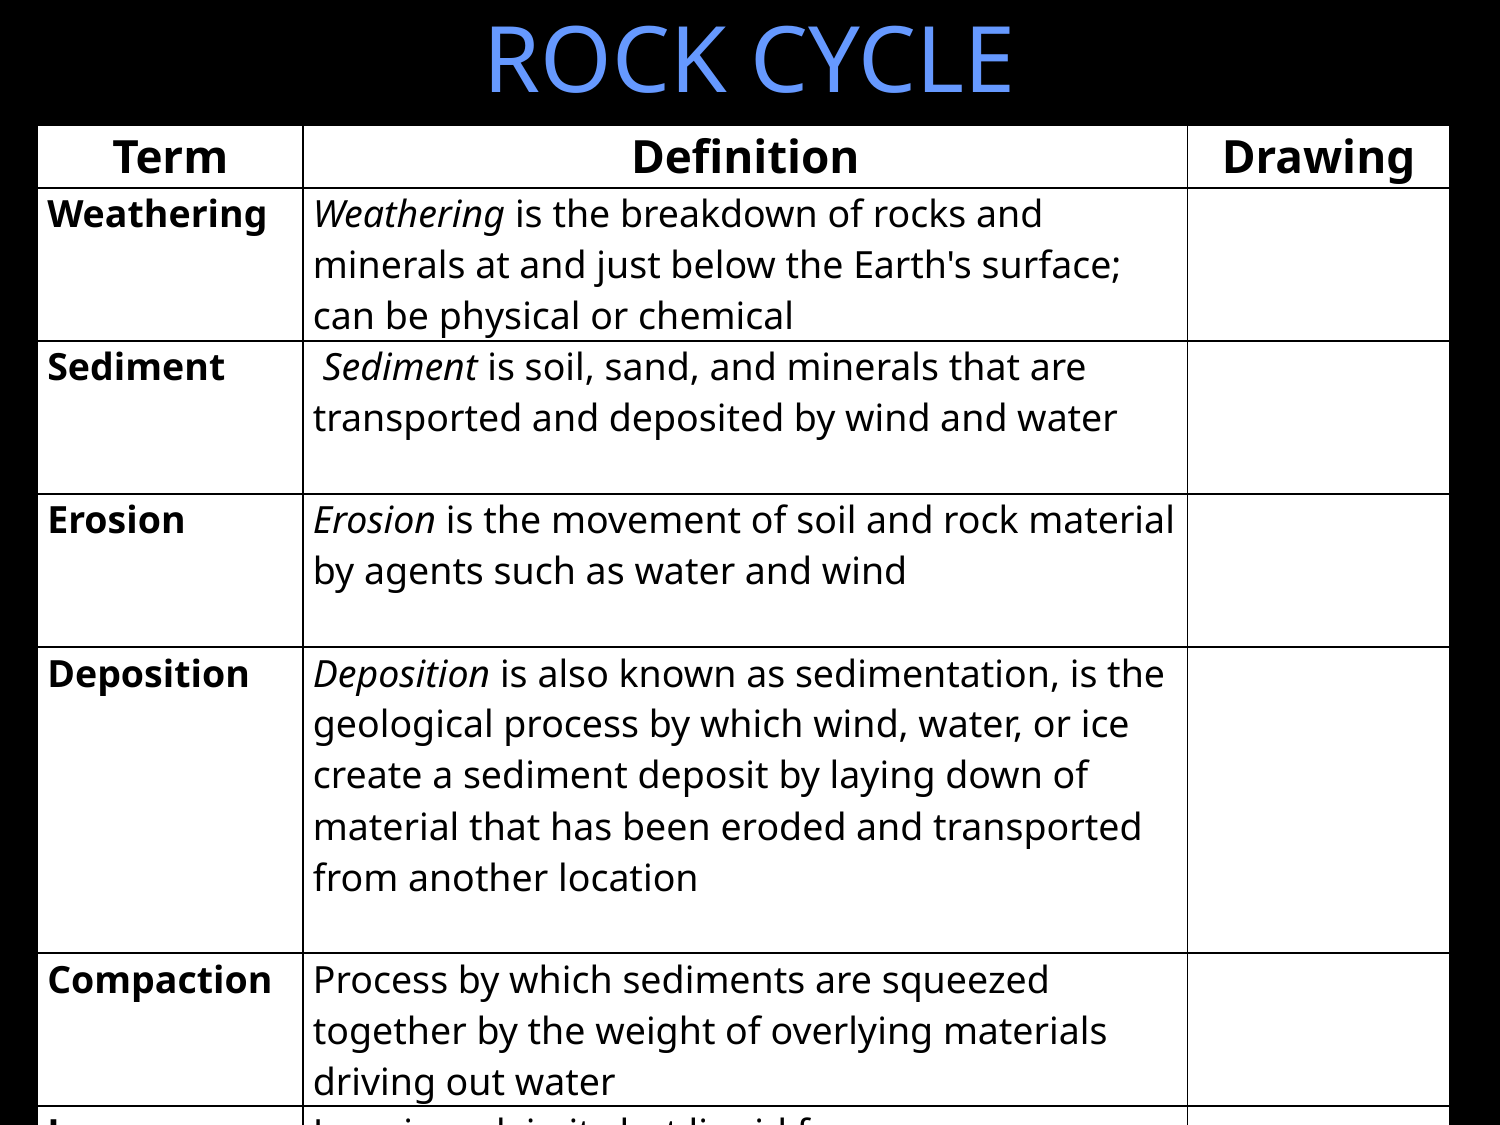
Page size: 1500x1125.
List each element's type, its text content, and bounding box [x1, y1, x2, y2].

table_cell Weathering is the breakdown of rocks and minerals at and just below the Earth's surface; can be physical or chemical [304, 189, 1187, 340]
table_cell Process by which sediments are squeezed together by the weight of overlying materials driving out water [304, 954, 1187, 1105]
table_cell [1188, 1107, 1449, 1125]
table_cell Lava [38, 1107, 302, 1125]
table_header Term [38, 126, 302, 187]
table_header Definition [304, 126, 1187, 187]
table_cell Erosion [38, 495, 302, 646]
table_cell Sediment is soil, sand, and minerals that are transported and deposited by wind and water [304, 342, 1187, 493]
table_cell [1188, 342, 1449, 493]
table_cell Sediment [38, 342, 302, 493]
table_cell [1188, 495, 1449, 646]
table_cell [1188, 189, 1449, 340]
table_cell Compaction [38, 954, 302, 1105]
table_cell [1188, 954, 1449, 1105]
title ROCK CYCLE [75, 0, 1425, 124]
table_cell Weathering [38, 189, 302, 340]
table_header Drawing [1188, 126, 1449, 187]
table_cell Erosion is the movement of soil and rock material by agents such as water and wind [304, 495, 1187, 646]
table_cell Deposition is also known as sedimentation, is the geological process by which wind, water, or ice create a sediment deposit by laying down of material that has been eroded and transported from another location [304, 648, 1187, 952]
table_cell Deposition [38, 648, 302, 952]
table_cell Lava is rock in its hot liquid form. [304, 1107, 1187, 1125]
table_cell [1188, 648, 1449, 952]
